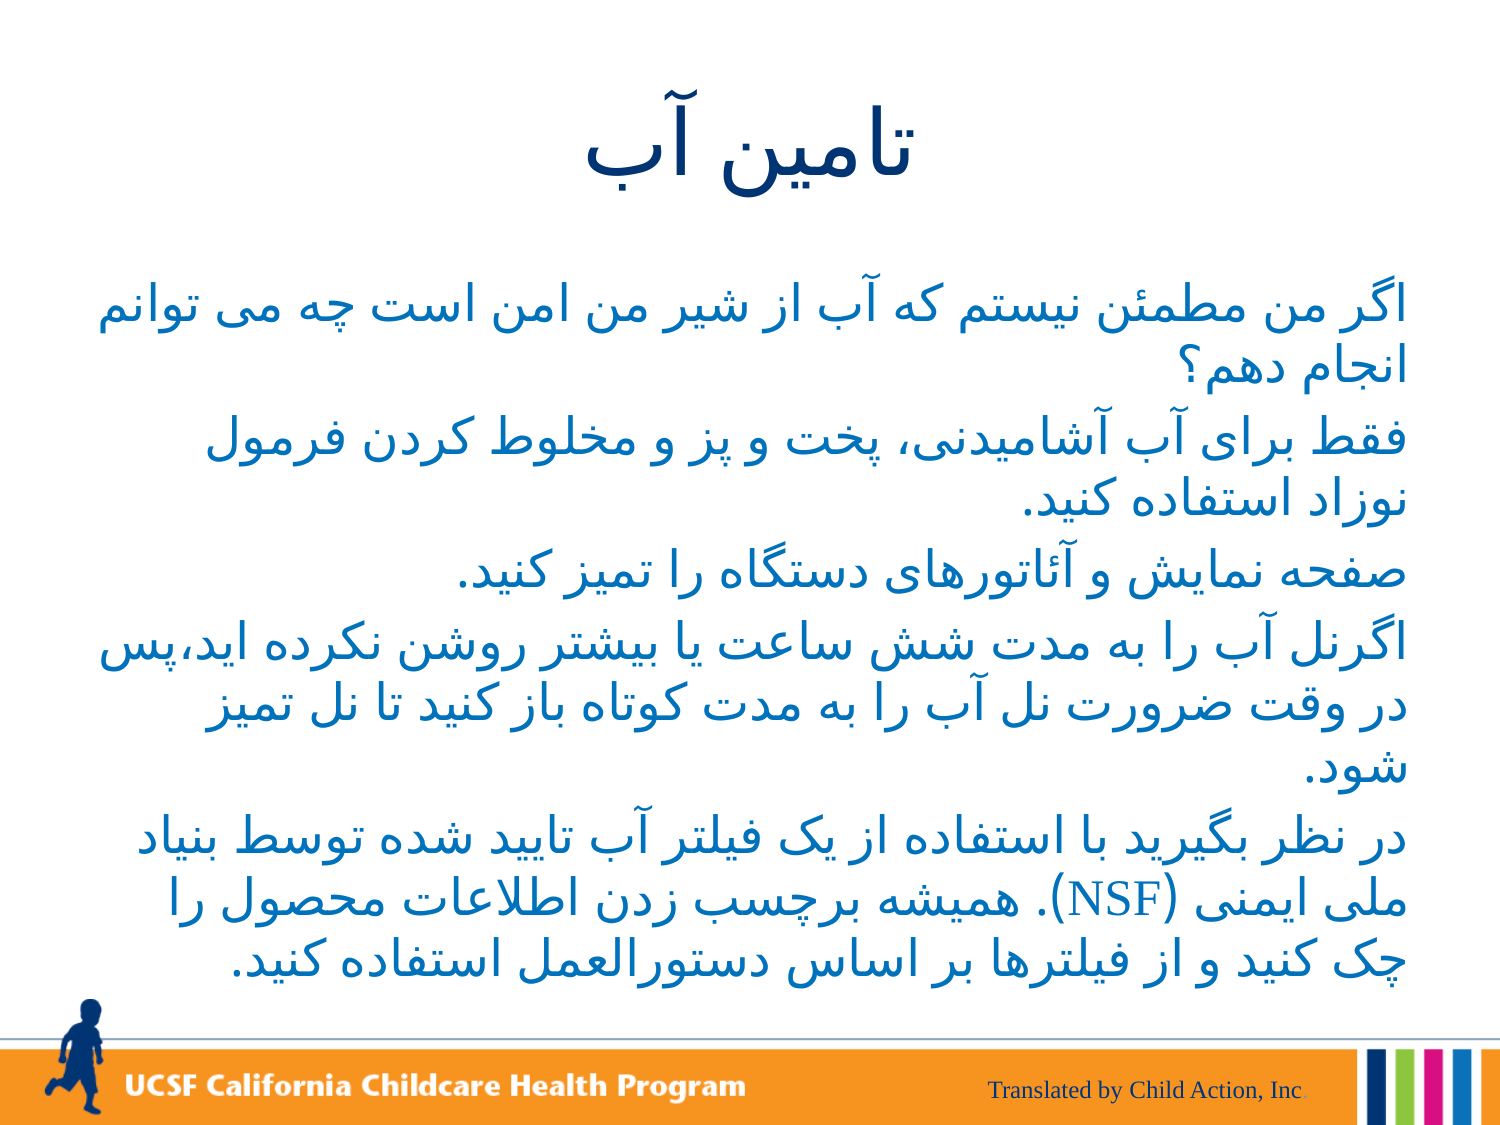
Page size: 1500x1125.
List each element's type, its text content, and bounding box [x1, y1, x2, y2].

title تامین آب [75, 45, 1425, 233]
picture [0, 999, 1500, 1125]
list اگر من مطمئن نیستم که آب از شیر من امن است چه می توانم انجام دهم؟ فقط برای آب آشامیدنی، پخت و پز و مخلوط کردن فرمول نوزاد استفاده کنید. صفحه نمایش و آئاتورهای دستگاه را تمیز کنید. اگرنل آب را به مدت شش ساعت یا بیشتر روشن نکرده اید،پس در وقت ضرورت نل آب را به مدت کوتاه باز کنید تا نل تمیز شود. در نظر بگیرید با استفاده از یک فیلتر آب تایید شده توسط بنیاد ملی ایمنی (NSF). همیشه برچسب زدن اطلاعات محصول را چک کنید و از فیلترها بر اساس دستورالعمل استفاده کنید. [75, 262, 1425, 1005]
footer Translated by Child Action, Inc. [910, 1058, 1386, 1118]
